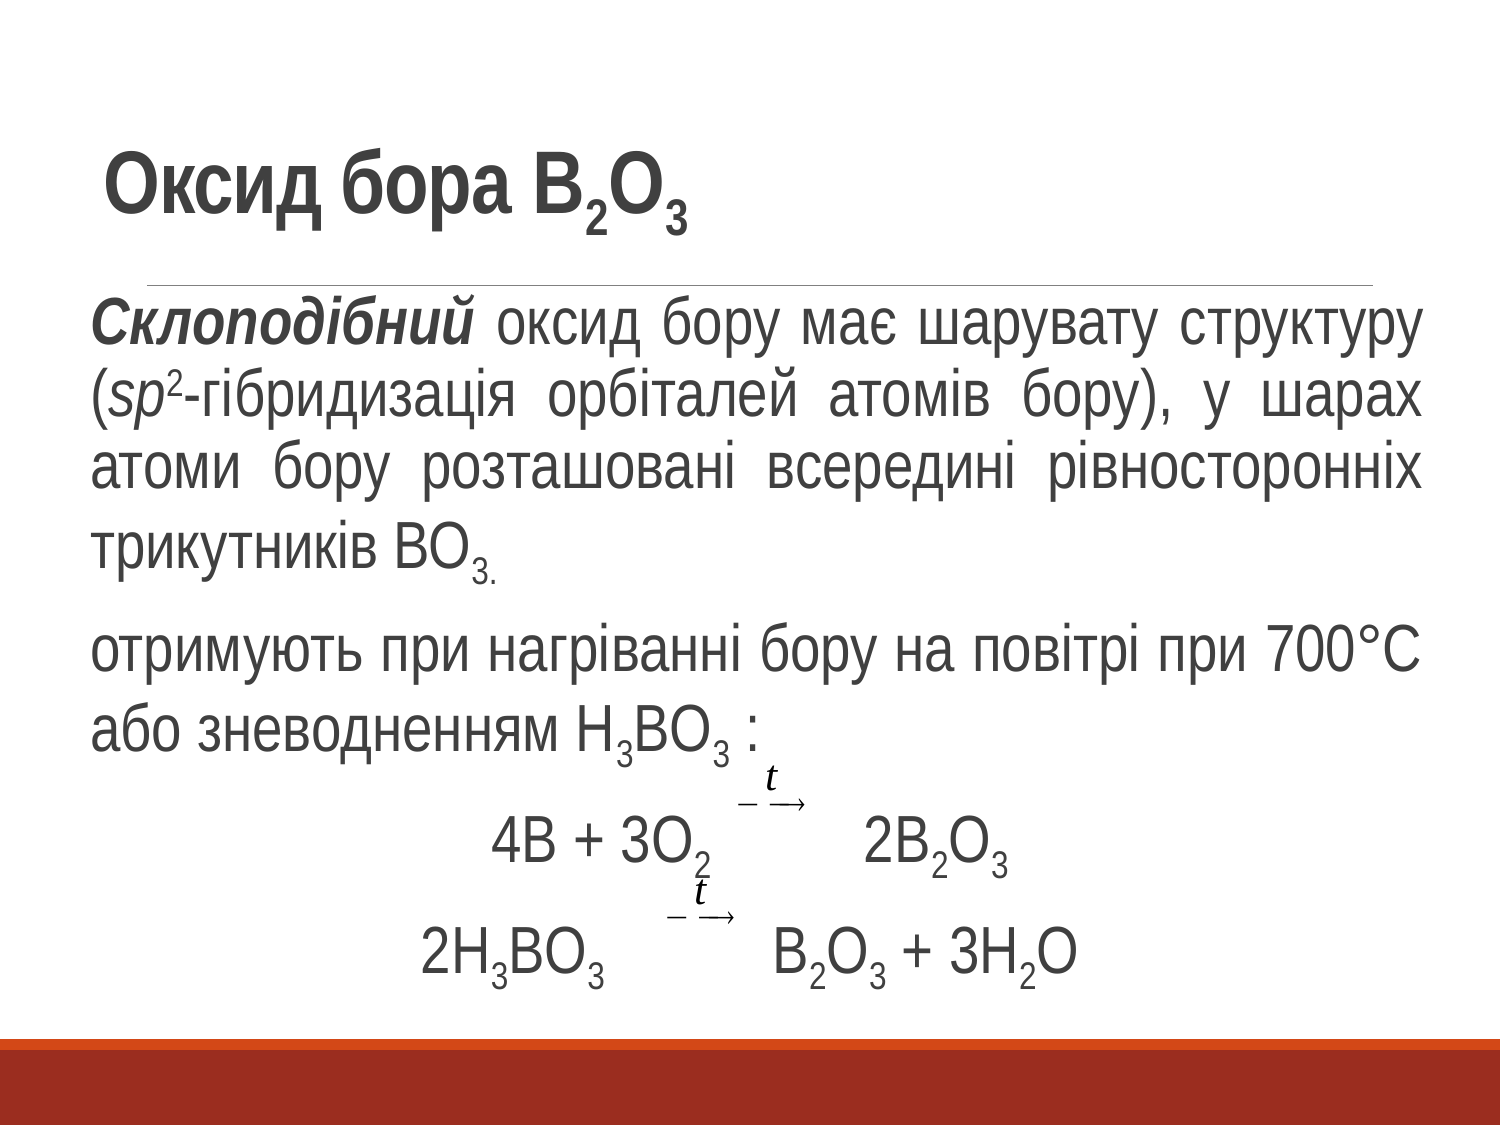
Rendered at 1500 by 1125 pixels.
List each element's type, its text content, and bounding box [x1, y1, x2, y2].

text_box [654, 861, 751, 940]
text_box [725, 748, 822, 826]
list Склоподібний оксид бору має шарувату структуру (sp2-гібридизація орбіталей атомів бору), у шарах атоми бору розташовані всередині рівносторонніх трикутників ВО3. отримують при нагріванні бору на повітрі при 700°C або зневодненням H3BO3 : 4В + 3О2 2В2О3 2H3BO3 В2О3 + 3Н2О [75, 278, 1425, 1005]
title Оксид бора B2O3 [88, 122, 1439, 242]
